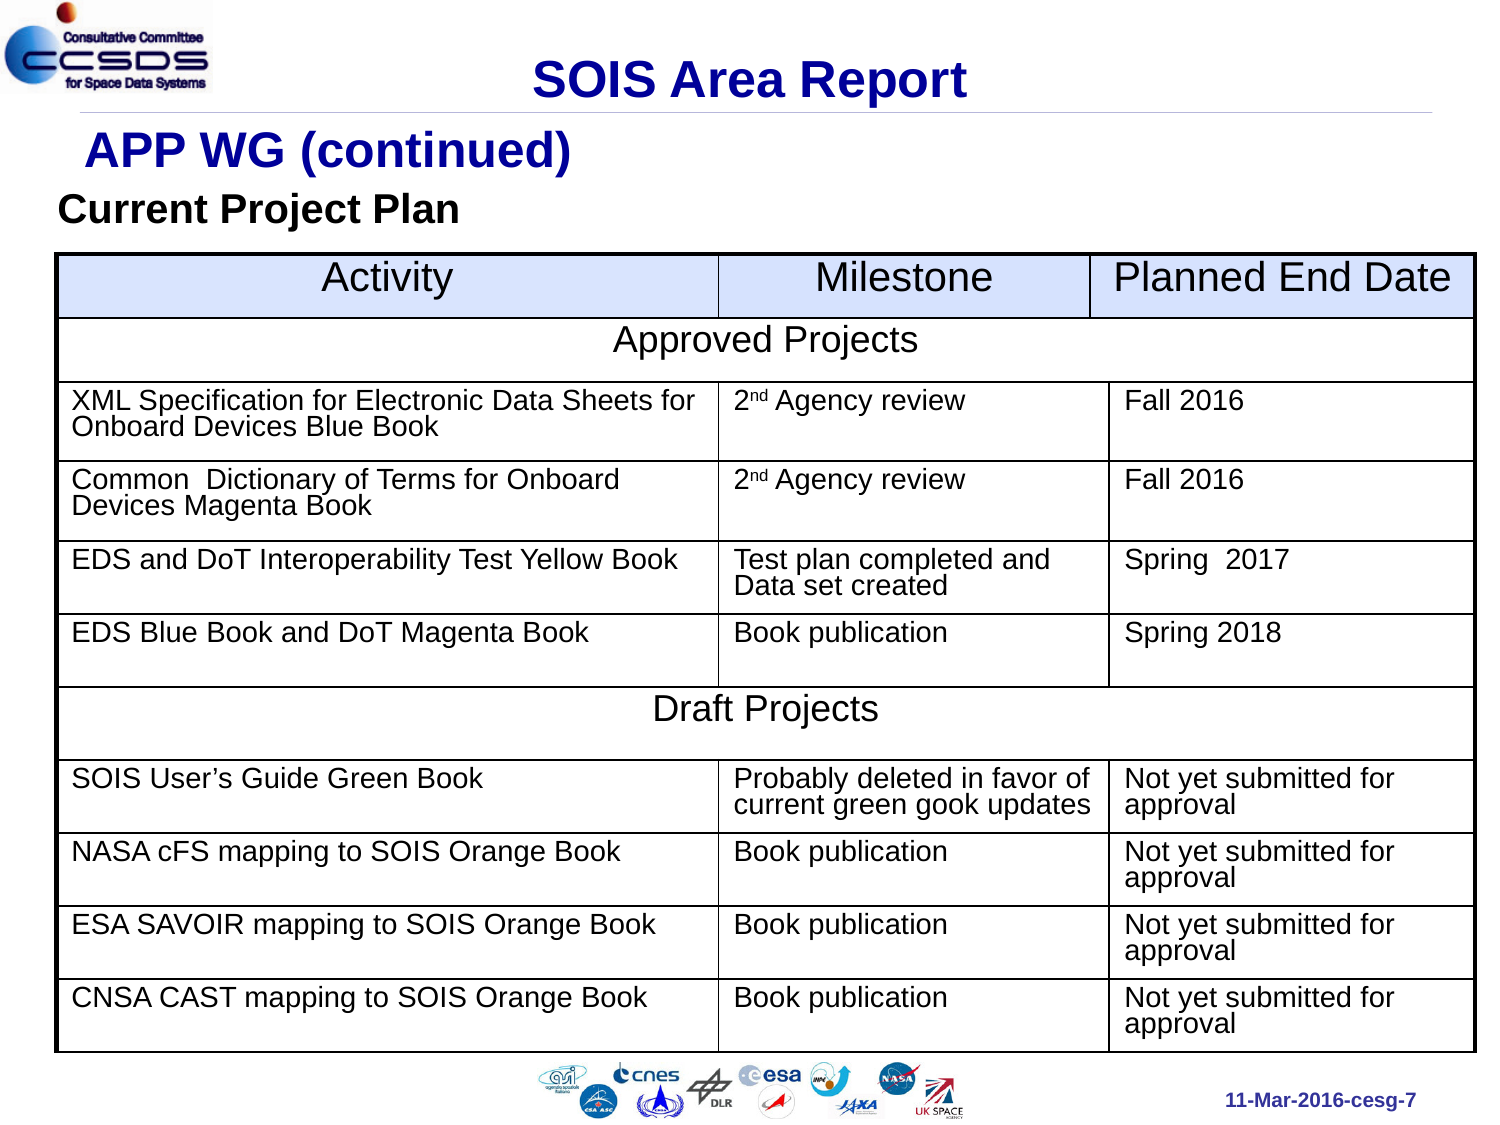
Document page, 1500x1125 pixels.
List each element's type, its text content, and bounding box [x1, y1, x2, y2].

table_cell Fall 2016 [1110, 383, 1473, 460]
table_cell 2nd Agency review [719, 383, 1108, 460]
table_cell EDS Blue Book and DoT Magenta Book [59, 615, 718, 686]
table_cell Not yet submitted for approval [1110, 761, 1473, 832]
table_cell CNSA CAST mapping to SOIS Orange Book [59, 980, 718, 1051]
table_cell EDS and DoT Interoperability Test Yellow Book [59, 542, 718, 613]
title SOIS Area Report [75, 45, 1425, 233]
table_cell Book publication [719, 907, 1108, 978]
table_cell 2nd Agency review [719, 462, 1108, 540]
table_cell Not yet submitted for approval [1110, 834, 1473, 905]
table_cell SOIS User’s Guide Green Book [59, 761, 718, 832]
table_cell NASA cFS mapping to SOIS Orange Book [59, 834, 718, 905]
table_cell Common Dictionary of Terms for Onboard Devices Magenta Book [59, 462, 718, 540]
table_cell Probably deleted in favor of current green gook updates [719, 761, 1108, 832]
table_header Milestone [719, 256, 1089, 317]
table_cell Book publication [719, 834, 1108, 905]
table_header Planned End Date [1091, 256, 1473, 317]
list Current Project Plan [42, 184, 1393, 248]
table_cell Fall 2016 [1110, 462, 1473, 540]
table_cell ESA SAVOIR mapping to SOIS Orange Book [59, 907, 718, 978]
table_cell Spring 2017 [1110, 542, 1473, 613]
table_cell Not yet submitted for approval [1110, 980, 1473, 1051]
table_cell Spring 2018 [1110, 615, 1473, 686]
table_cell XML Specification for Electronic Data Sheets for Onboard Devices Blue Book [59, 383, 718, 460]
table_cell Approved Projects [59, 319, 1473, 381]
table_cell Not yet submitted for approval [1110, 907, 1473, 978]
table_header Activity [59, 256, 718, 317]
text_box APP WG (continued) [75, 108, 1015, 184]
table_cell Book publication [719, 615, 1108, 686]
picture [0, 0, 213, 94]
table_cell Test plan completed and Data set created [719, 542, 1108, 613]
picture [537, 1062, 963, 1119]
table_cell Book publication [719, 980, 1108, 1051]
table_cell Draft Projects [59, 688, 1473, 759]
